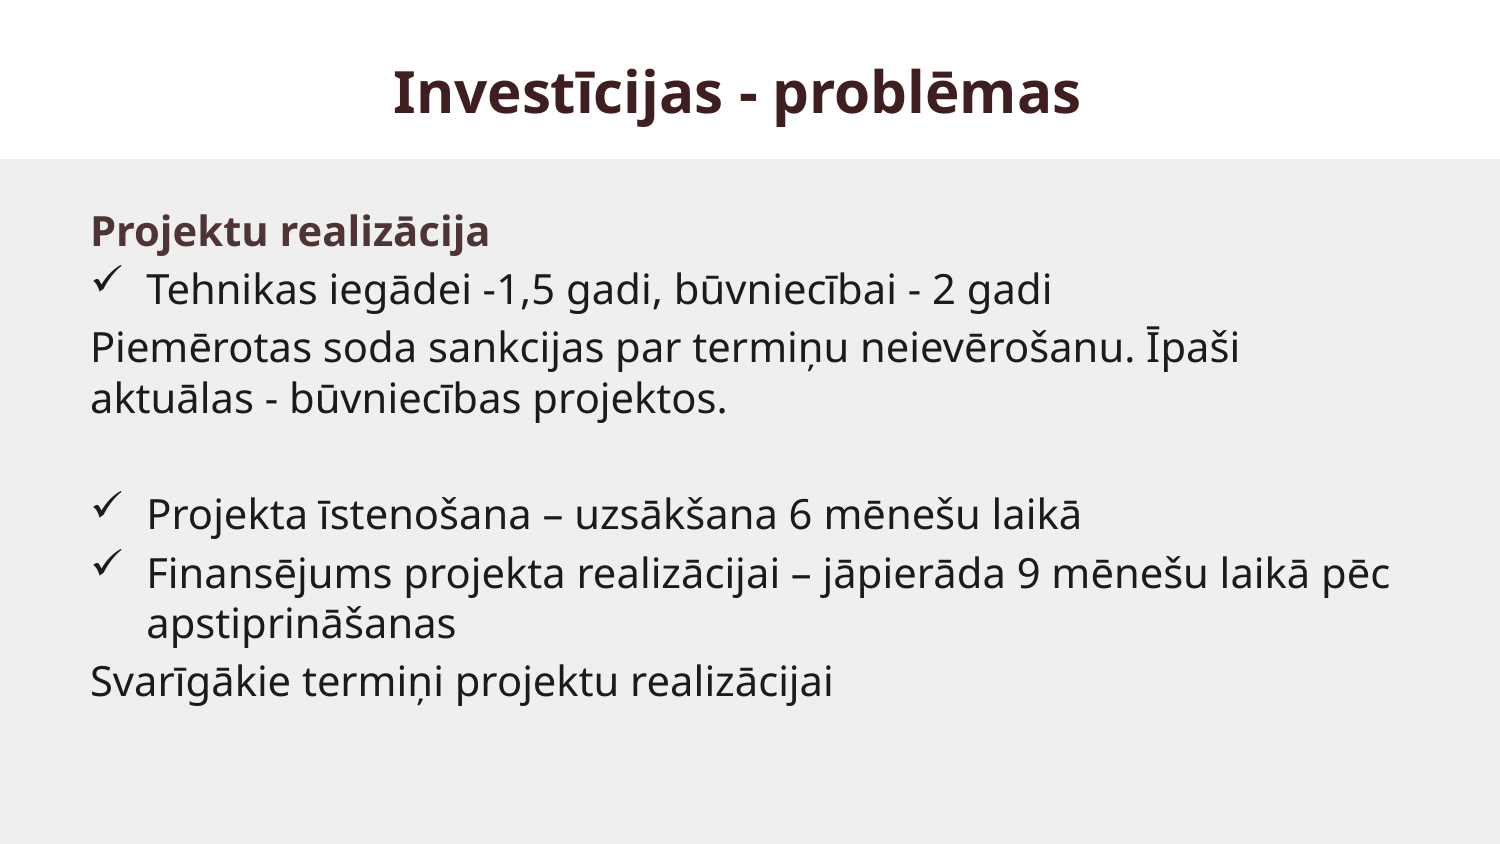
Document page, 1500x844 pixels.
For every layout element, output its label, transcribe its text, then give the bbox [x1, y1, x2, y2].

picture [0, 159, 1500, 844]
title Investīcijas - problēmas [62, 19, 1413, 158]
